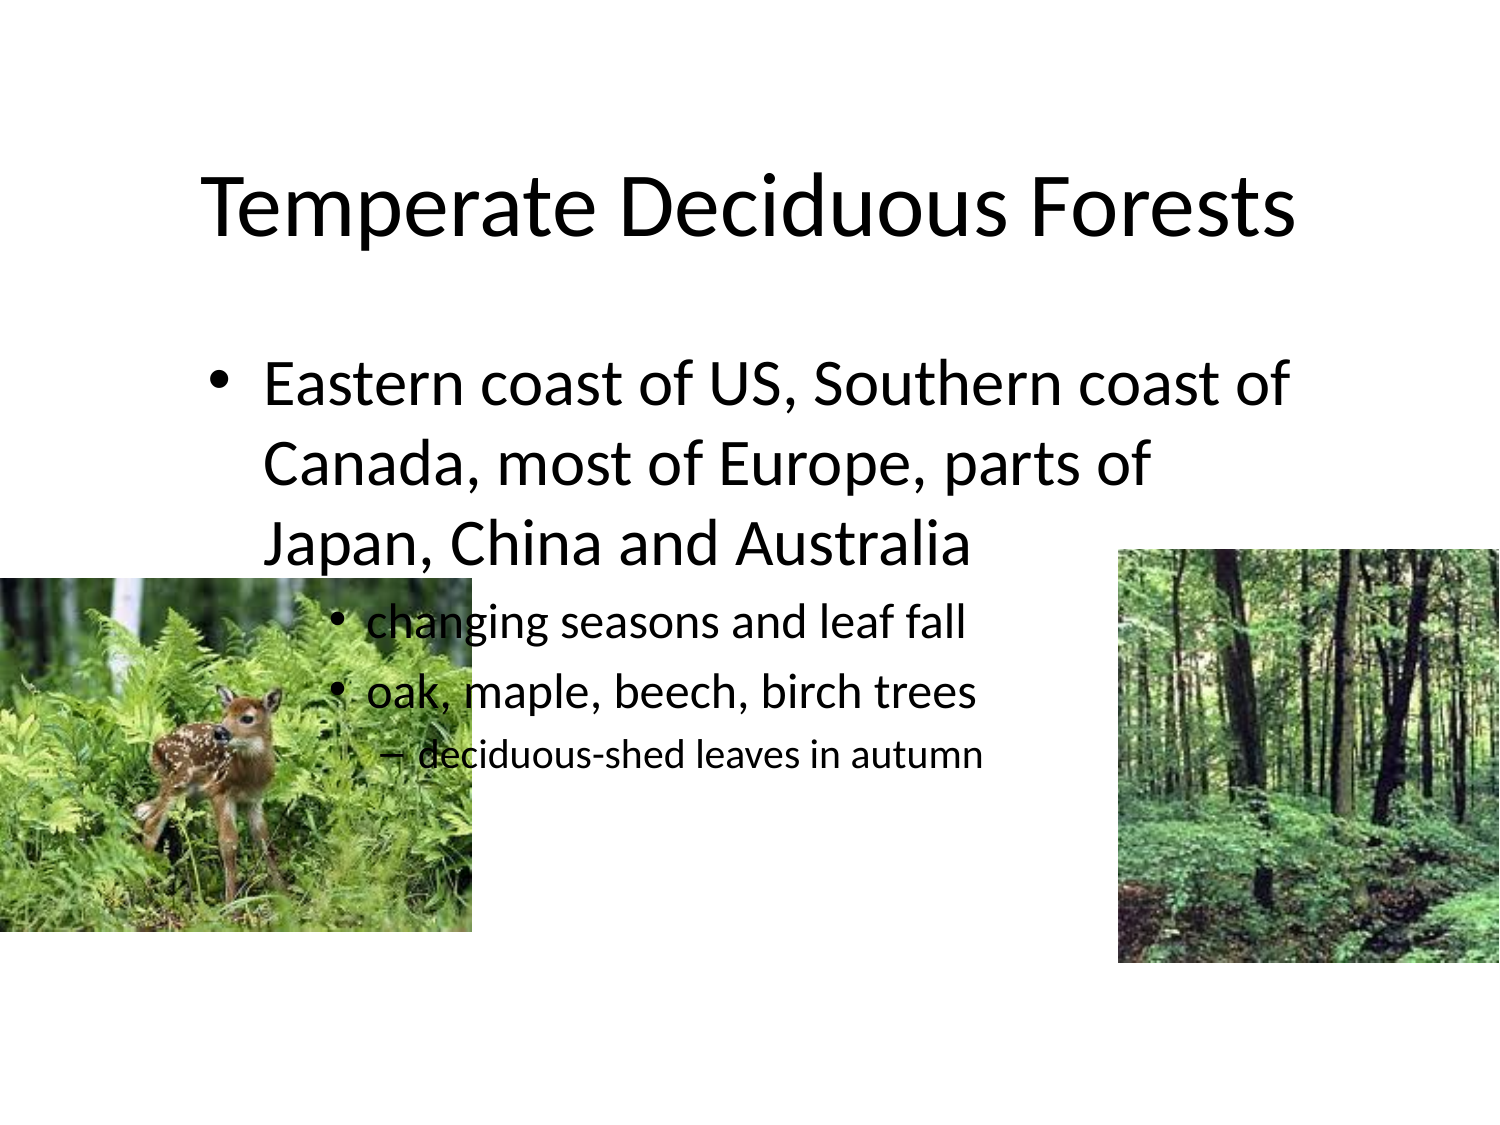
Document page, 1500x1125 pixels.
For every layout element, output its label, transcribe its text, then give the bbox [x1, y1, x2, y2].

picture [1118, 549, 1499, 963]
list Eastern coast of US, Southern coast of Canada, most of Europe, parts of Japan, China and Australia changing seasons and leaf fall oak, maple, beech, birch trees deciduous-shed leaves in autumn [146, 331, 1354, 1099]
title Temperate Deciduous Forests [24, 29, 1474, 371]
picture [0, 578, 472, 933]
